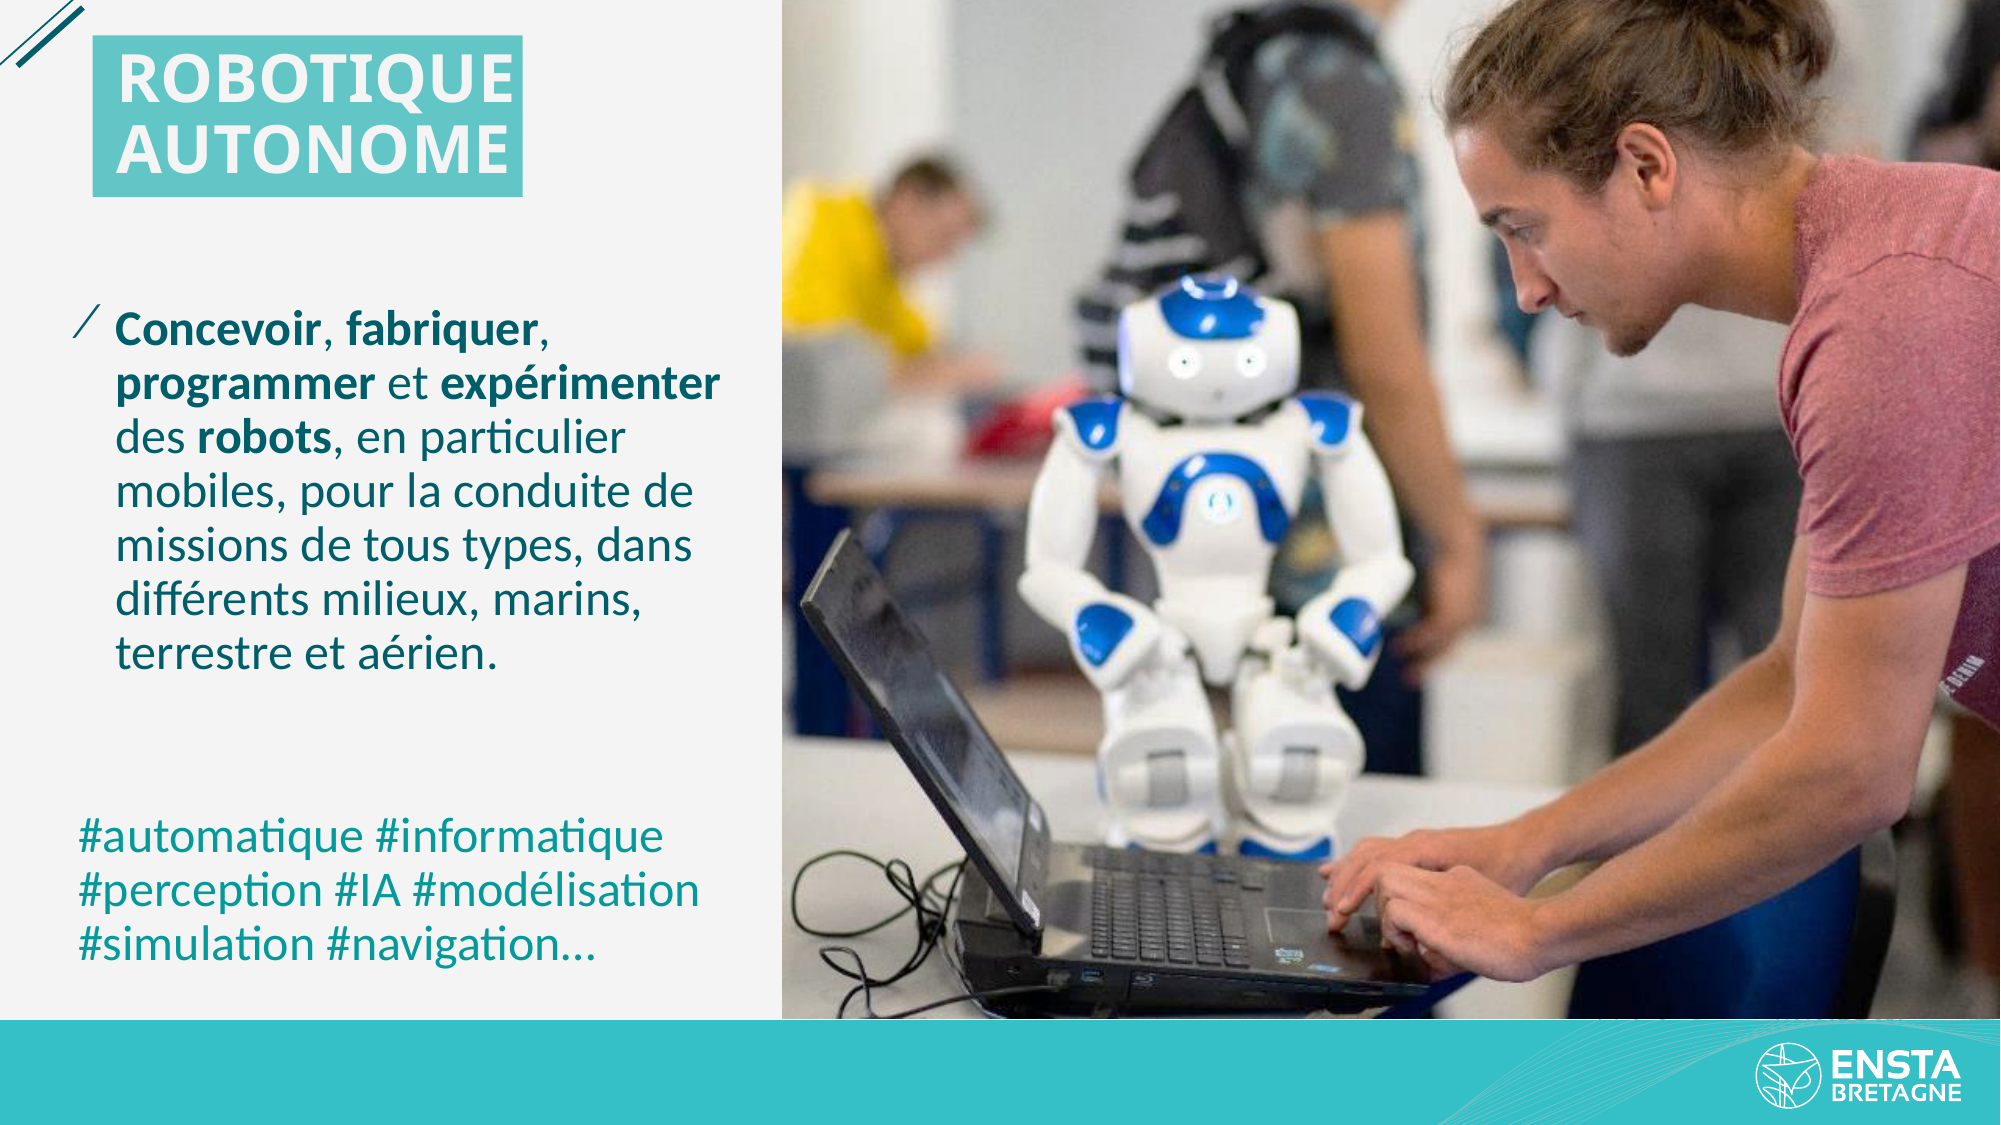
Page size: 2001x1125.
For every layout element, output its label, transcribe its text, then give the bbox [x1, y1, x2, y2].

list Concevoir, fabriquer, programmer et expérimenter des robots, en particulier mobiles, pour la conduite de missions de tous types, dans différents milieux, marins, terrestre et aérien. #automatique #informatique #perception #IA #modélisation #simulation #navigation… [48, 344, 782, 930]
title ROBOTIQUE AUTONOME [101, 36, 782, 255]
picture [782, 0, 2000, 1019]
text_box [92, 34, 524, 198]
